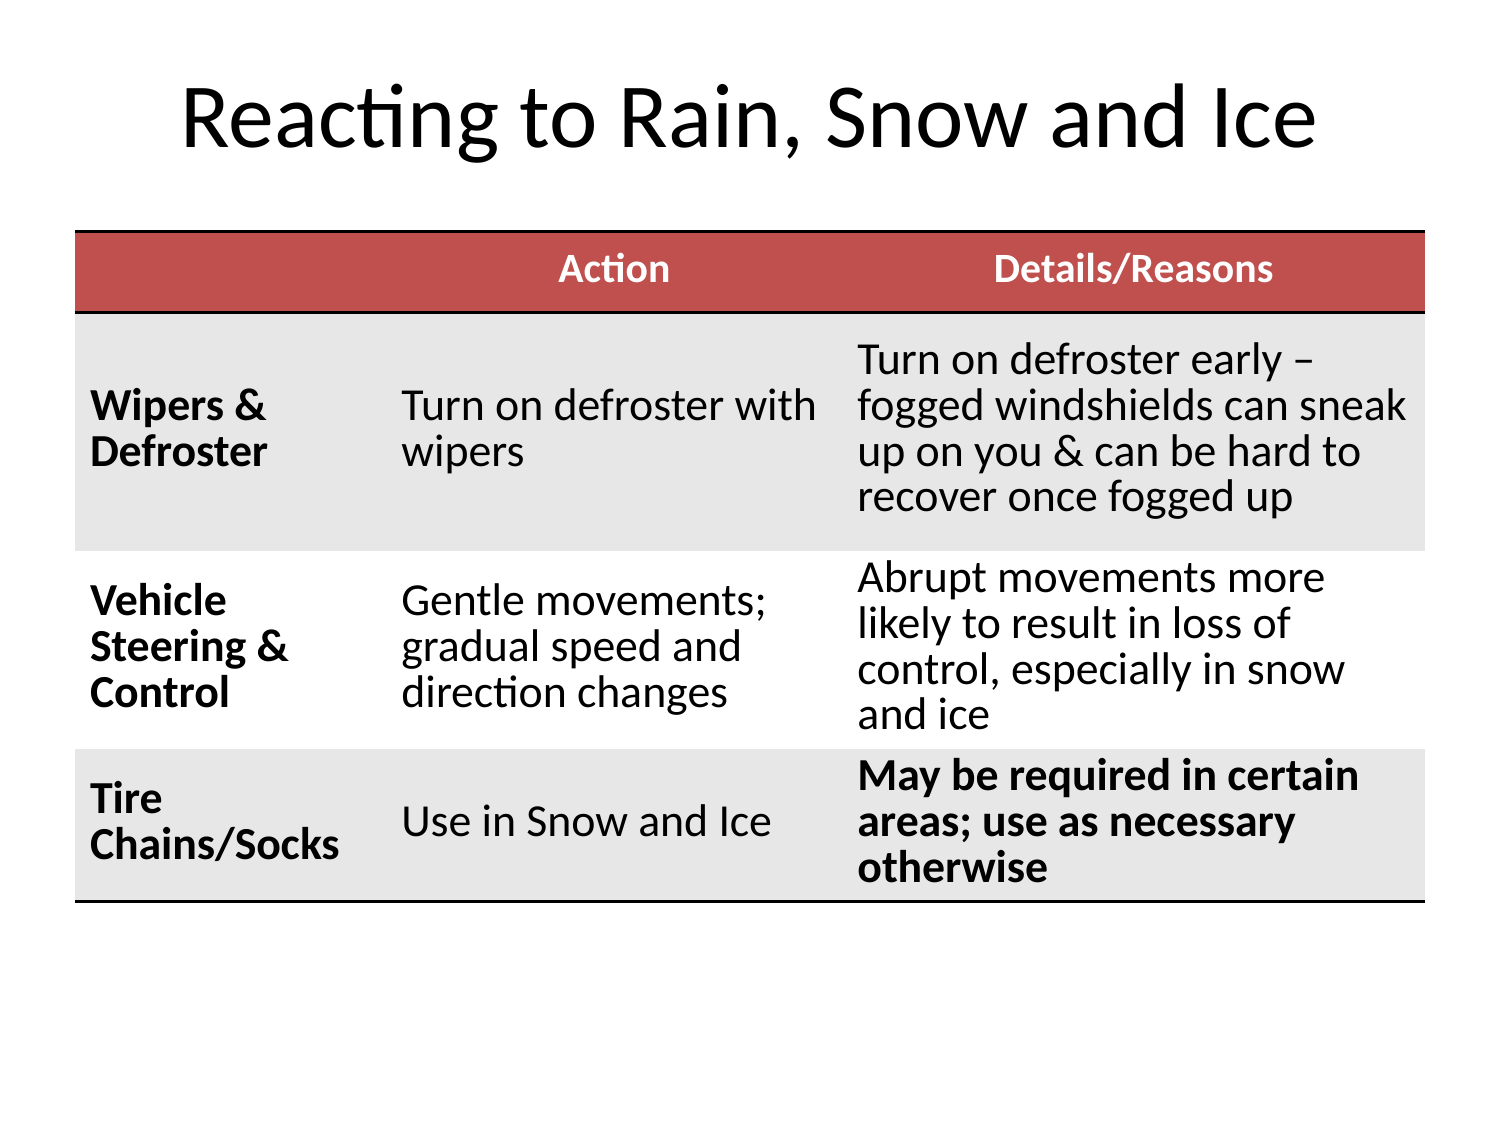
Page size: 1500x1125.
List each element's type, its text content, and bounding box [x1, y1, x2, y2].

table_cell Gentle movements; gradual speed and direction changes [386, 551, 843, 749]
table_cell Tire Chains/Socks [75, 749, 386, 900]
table_header Details/Reasons [843, 233, 1425, 311]
table_cell Turn on defroster early – fogged windshields can sneak up on you & can be hard to recover once fogged up [843, 314, 1425, 551]
table_cell Turn on defroster with wipers [386, 314, 843, 551]
table_cell Use in Snow and Ice [386, 749, 843, 900]
table_cell Vehicle Steering & Control [75, 551, 386, 749]
table_cell May be required in certain areas; use as necessary otherwise [843, 749, 1425, 900]
table_header [75, 233, 386, 311]
table_header Action [386, 233, 843, 311]
table_cell Wipers & Defroster [75, 314, 386, 551]
table_cell Abrupt movements more likely to result in loss of control, especially in snow and ice [843, 551, 1425, 749]
title Reacting to Rain, Snow and Ice [75, 33, 1425, 188]
